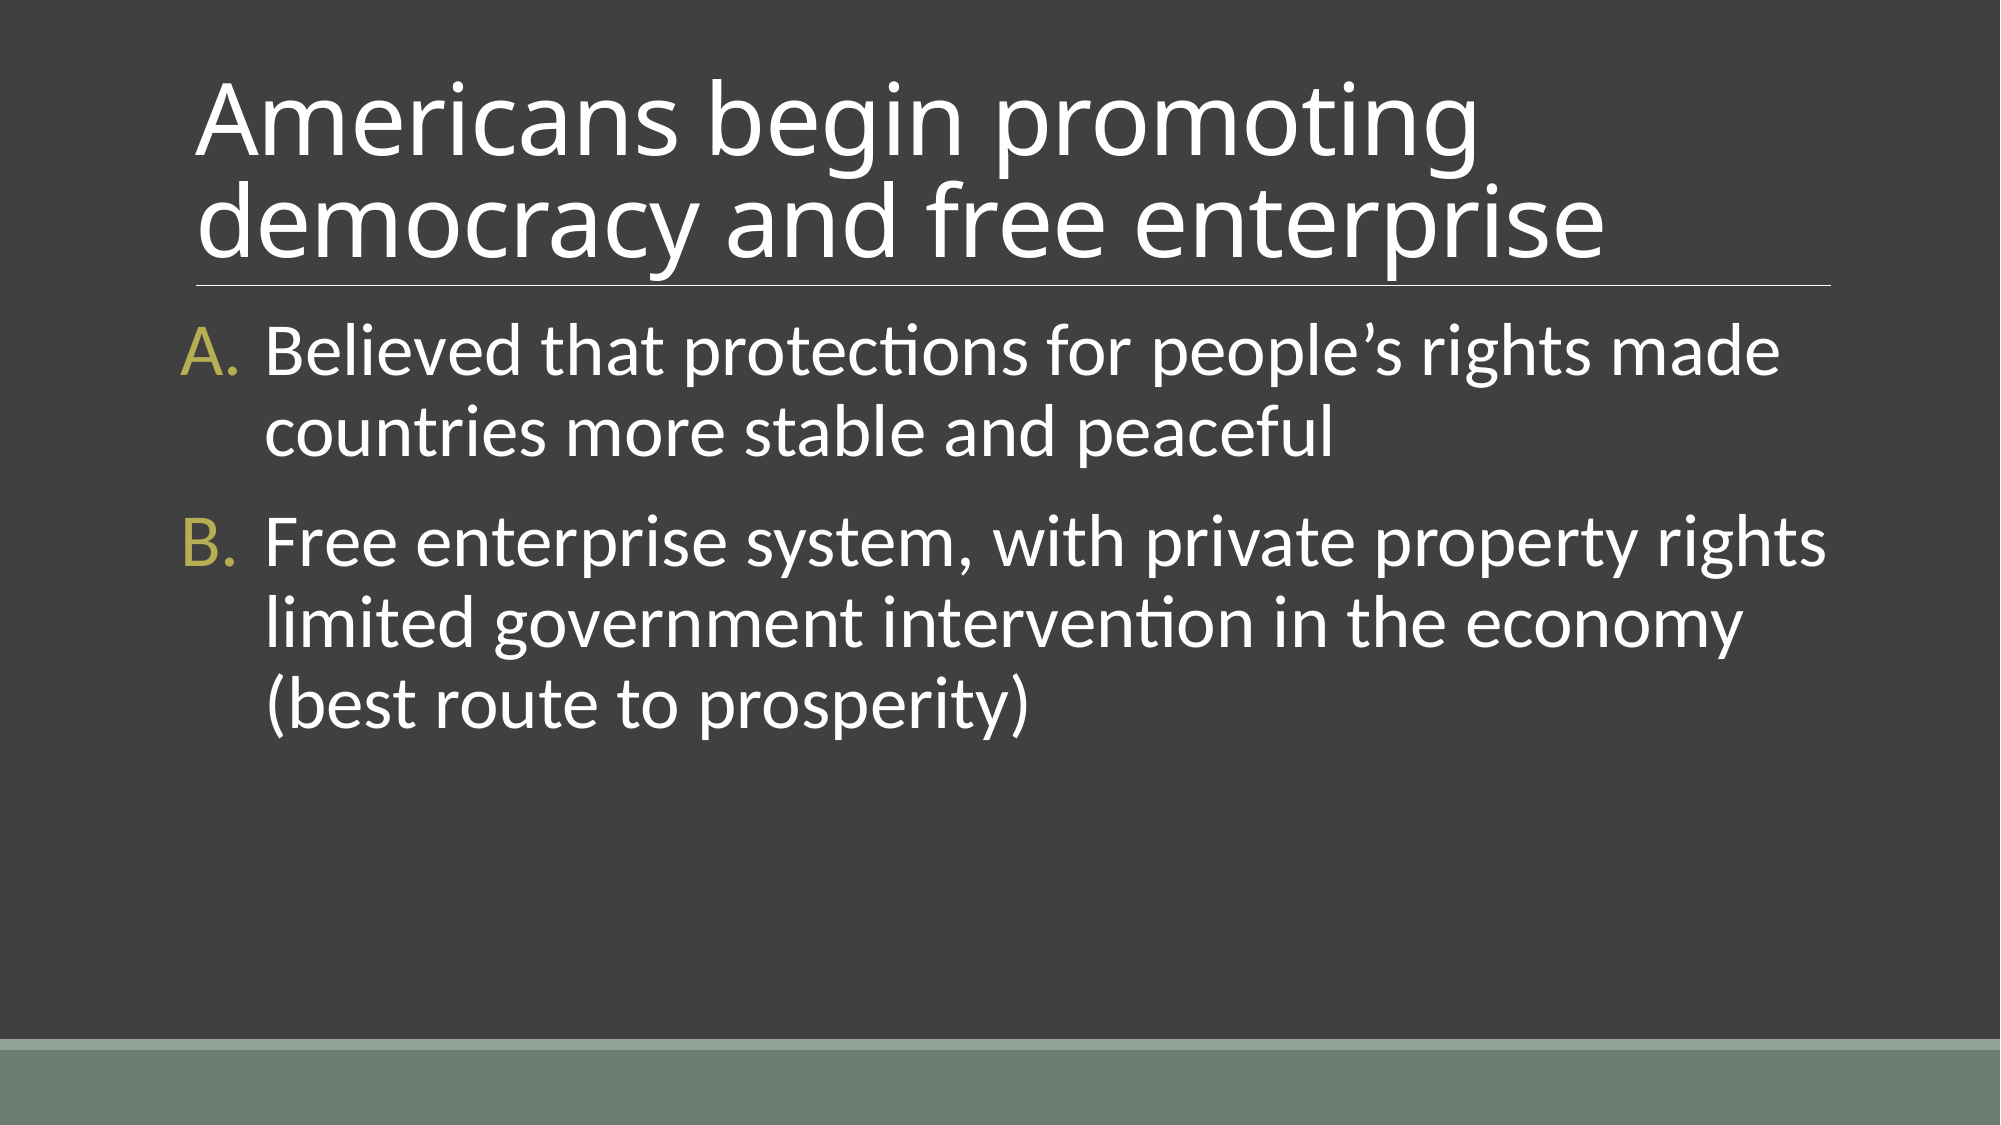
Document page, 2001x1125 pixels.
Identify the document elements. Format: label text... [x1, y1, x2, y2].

list Believed that protections for people’s rights made countries more stable and peaceful Free enterprise system, with private property rights limited government intervention in the economy (best route to prosperity) [180, 302, 1830, 963]
title Americans begin promoting democracy and free enterprise [180, 47, 1830, 285]
